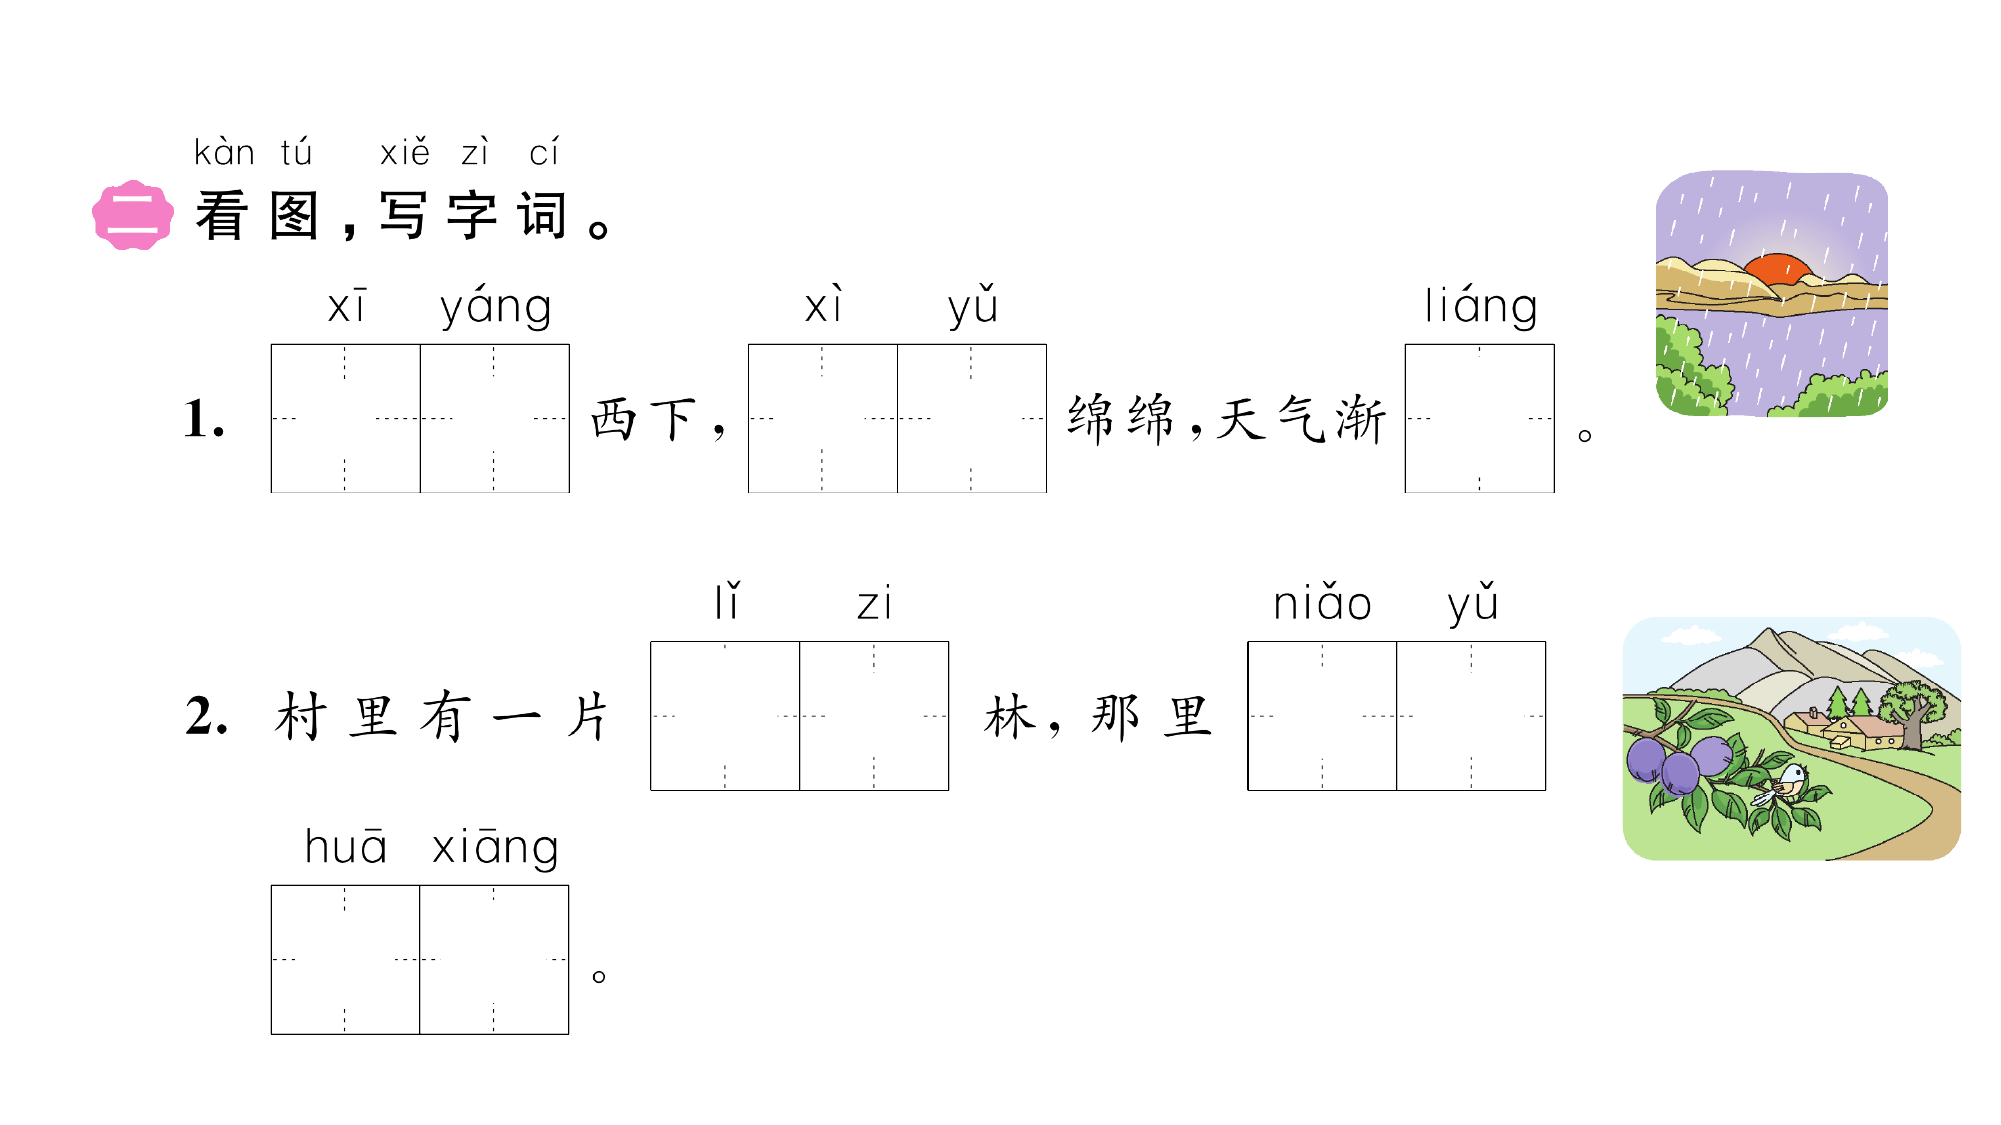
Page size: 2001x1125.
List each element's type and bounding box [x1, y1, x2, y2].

picture [88, 118, 1979, 493]
picture [182, 512, 2000, 1042]
